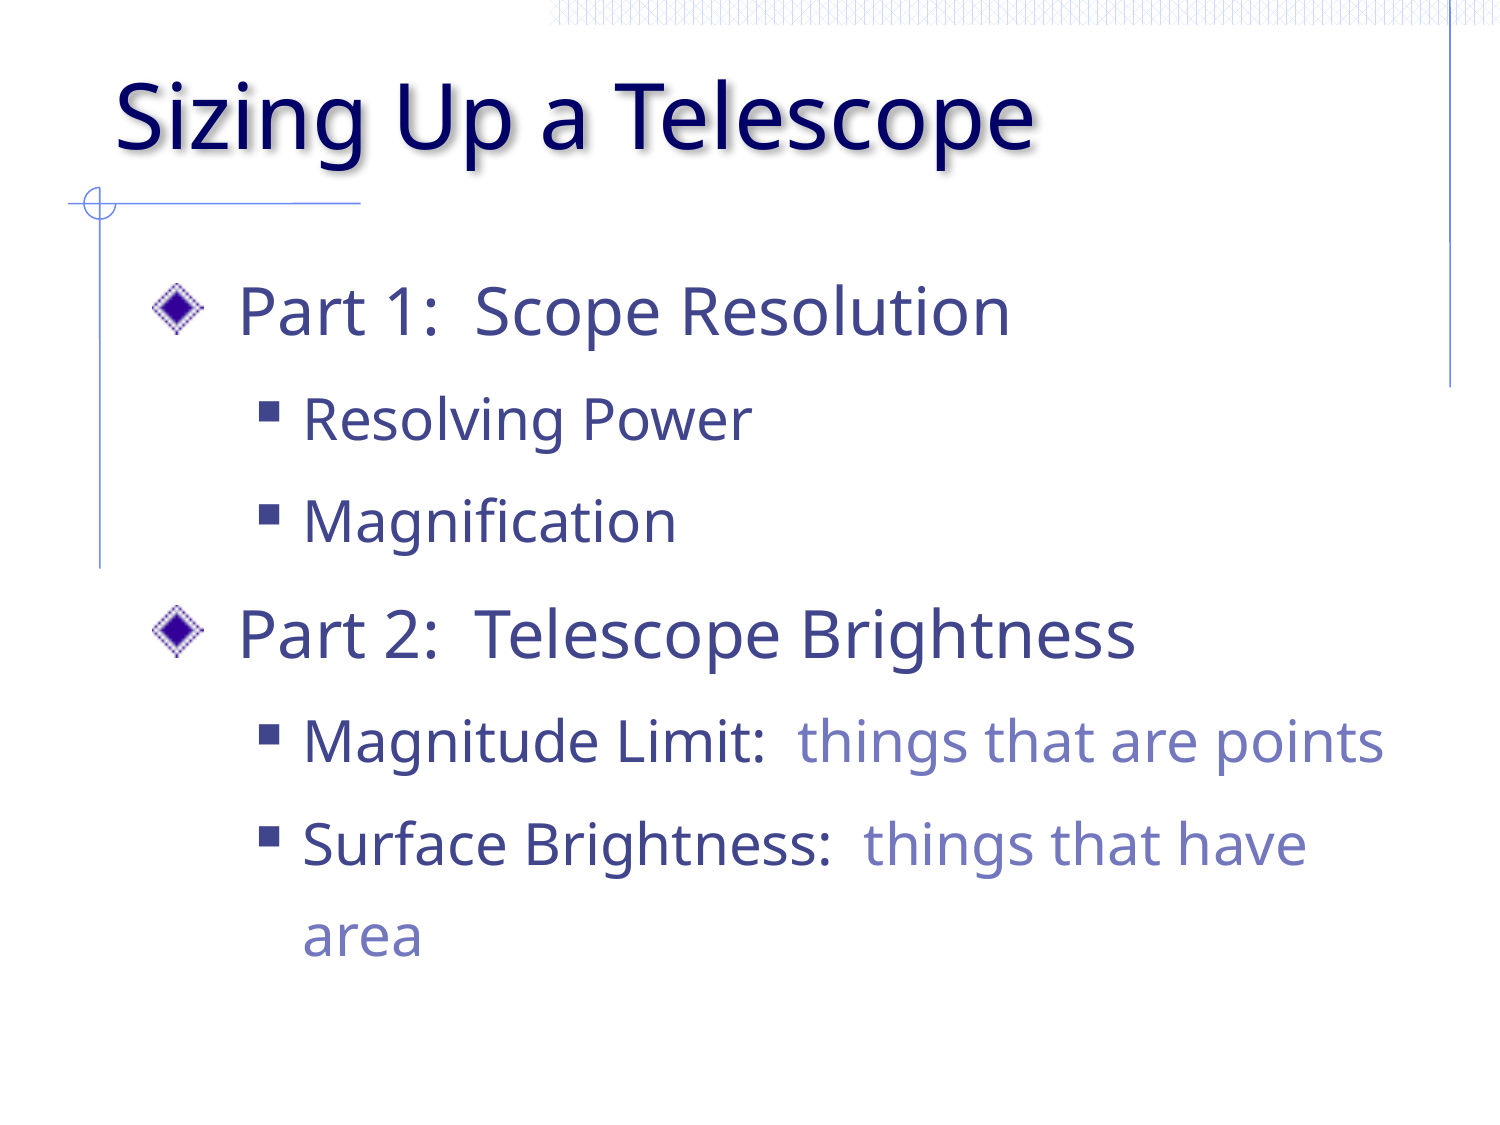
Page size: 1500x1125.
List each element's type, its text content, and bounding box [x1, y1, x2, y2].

title Sizing Up a Telescope [99, 50, 1375, 175]
list Part 1: Scope Resolution Resolving Power Magnification Part 2: Telescope Brightness Magnitude Limit: things that are points Surface Brightness: things that have area [137, 237, 1438, 988]
picture [152, 283, 204, 335]
picture [152, 605, 204, 658]
